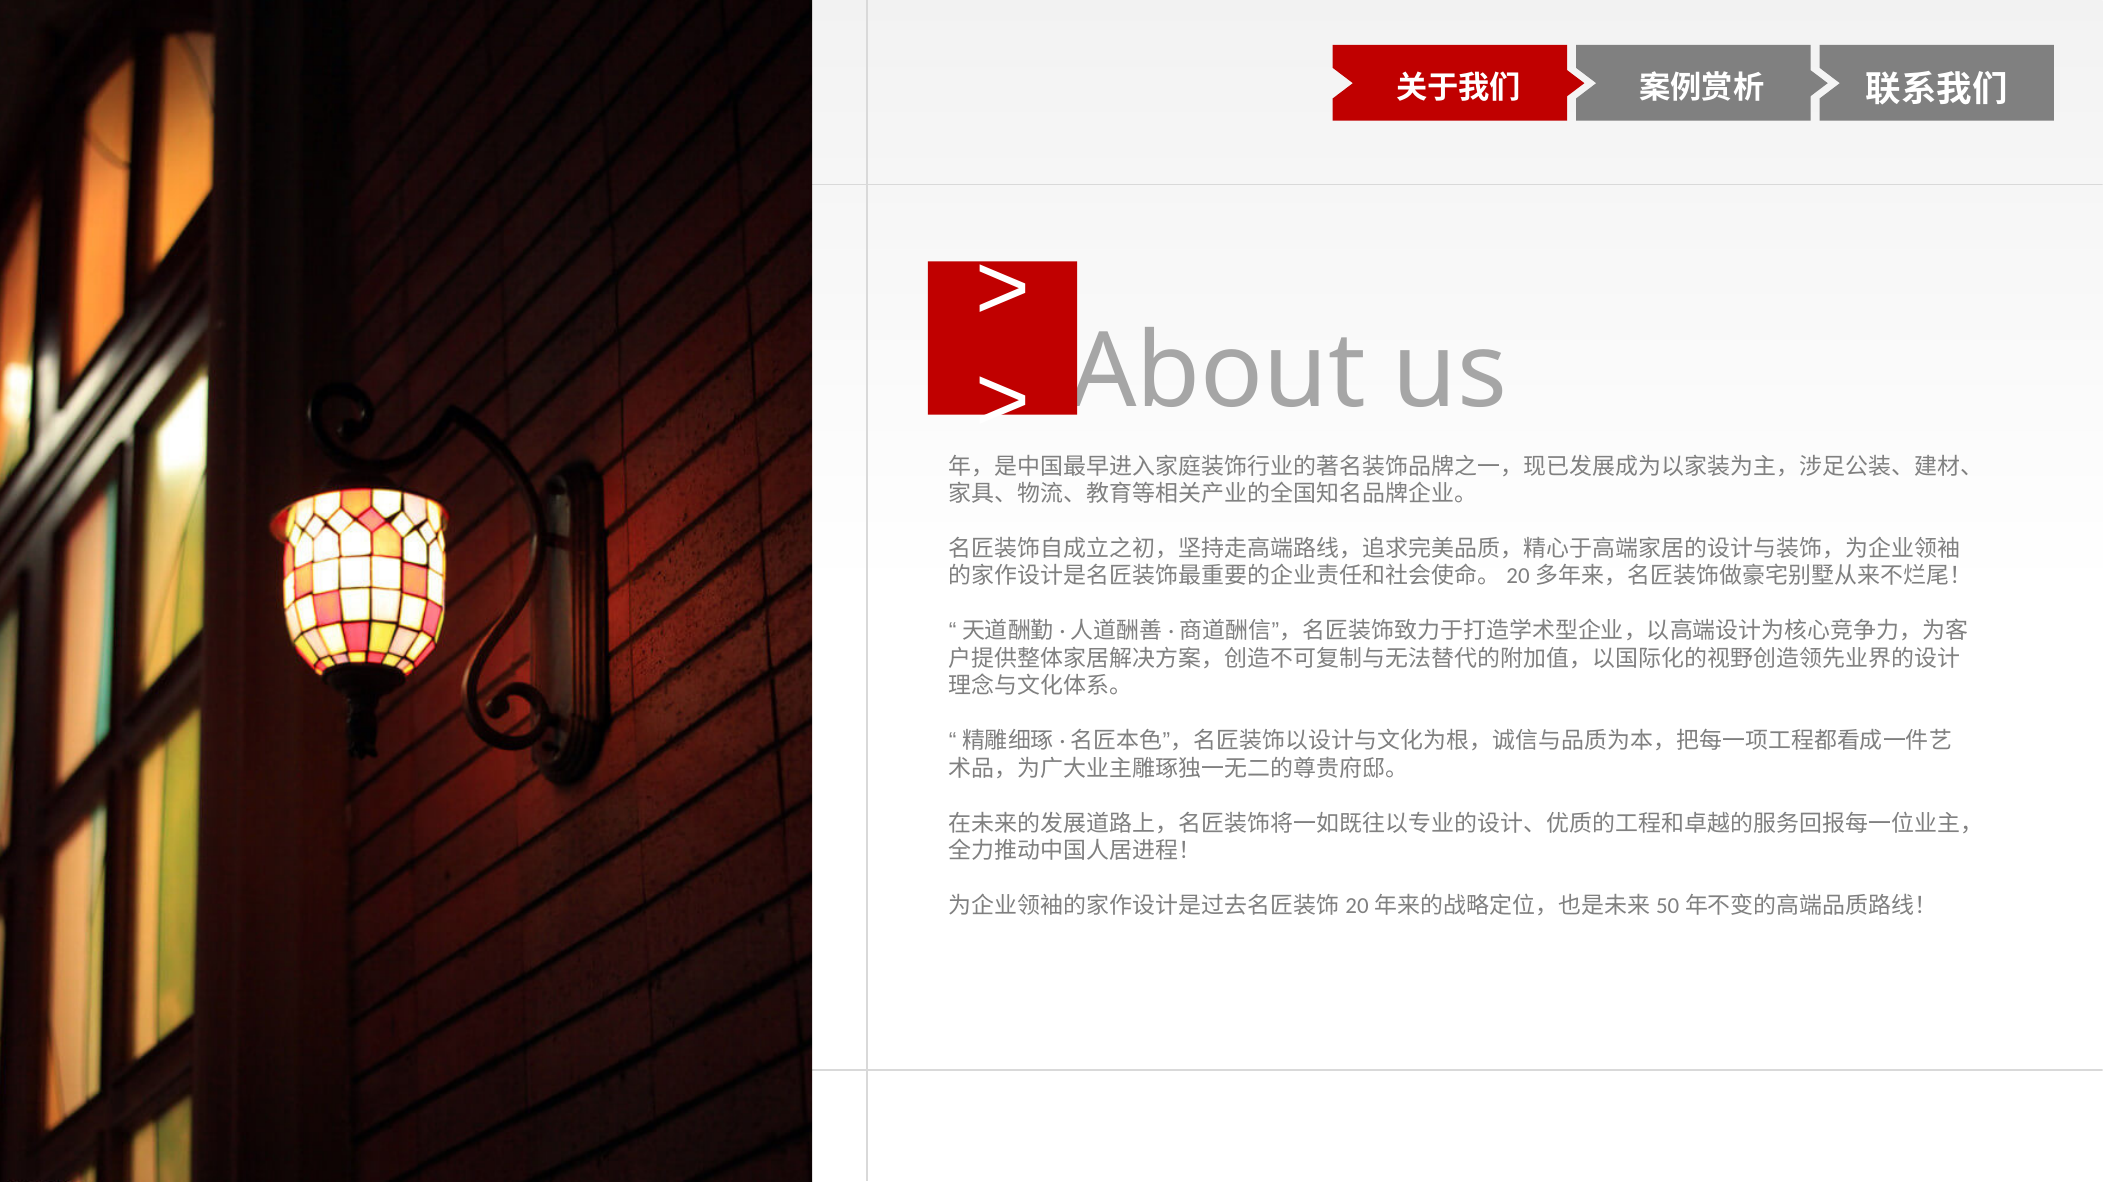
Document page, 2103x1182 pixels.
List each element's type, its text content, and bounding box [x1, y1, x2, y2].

text_box About us [1049, 292, 1529, 439]
text_box 年，是中国最早进入家庭装饰行业的著名装饰品牌之一，现已发展成为以家装为主，涉足公装、建材、家具、物流、教育等相关产业的全国知名品牌企业。 名匠装饰自成立之初，坚持走高端路线，追求完美品质，精心于高端家居的设计与装饰，为企业领袖的家作设计是名匠装饰最重要的企业责任和社会使命。20多年来，名匠装饰做豪宅别墅从来不烂尾！ “天道酬勤·人道酬善·商道酬信”，名匠装饰致力于打造学术型企业，以高端设计为核心竞争力，为客户提供整体家居解决方案，创造不可复制与无法替代的附加值，以国际化的视野创造领先业界的设计理念与文化体系。 “精雕细琢·名匠本色”，名匠装饰以设计与文化为根，诚信与品质为本，把每一项工程都看成一件艺术品，为广大业主雕琢独一无二的尊贵府邸。 在未来的发展道路上，名匠装饰将一如既往以专业的设计、优质的工程和卓越的服务回报每一位业主，全力推动中国人居进程！ 为企业领袖的家作设计是过去名匠装饰20年来的战略定位，也是未来50年不变的高端品质路线！ [927, 440, 1996, 929]
text_box 关于我们 [1330, 42, 1587, 123]
text_box 联系我们 [1817, 42, 2057, 123]
text_box 案例赏析 [1573, 42, 1830, 123]
picture [0, 0, 813, 1182]
text_box >> [926, 259, 1079, 417]
